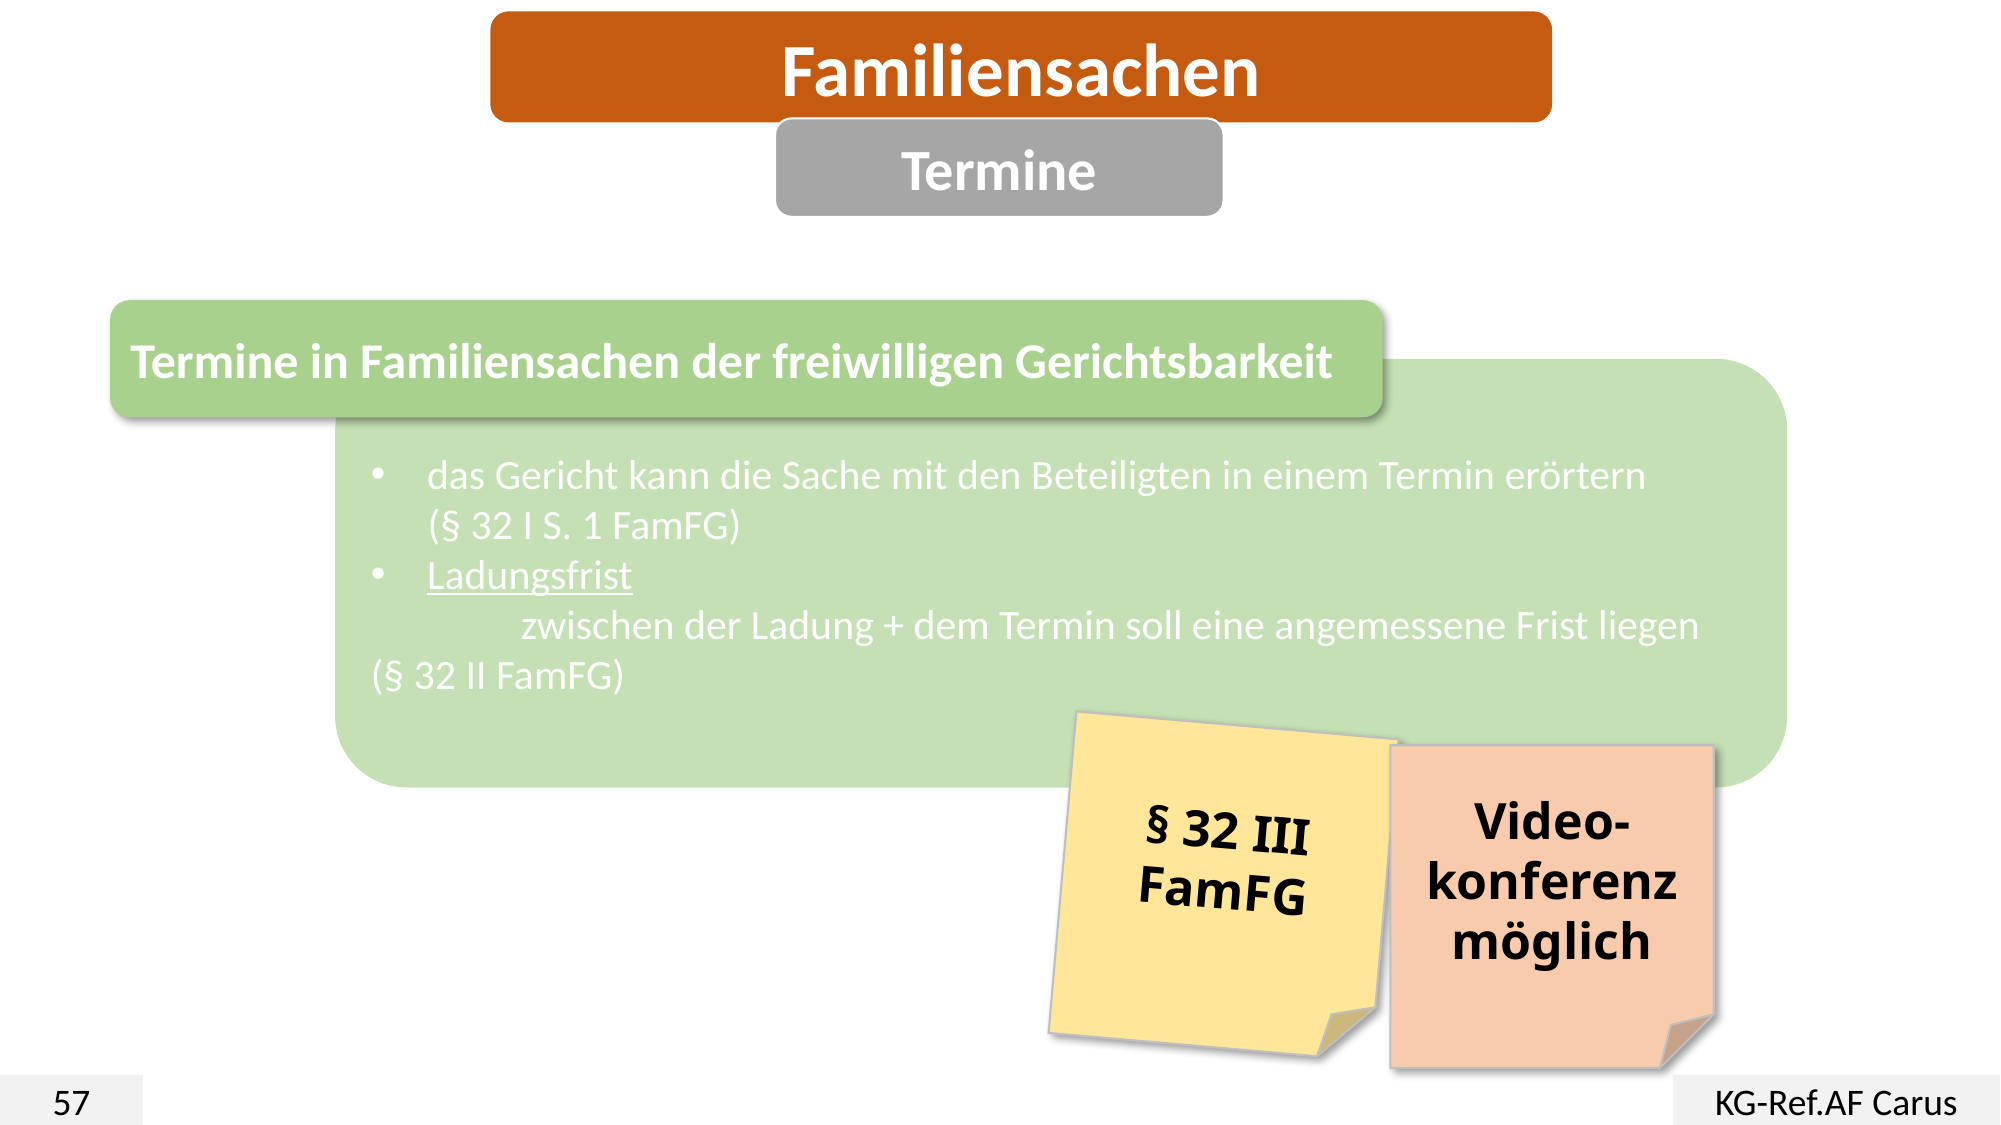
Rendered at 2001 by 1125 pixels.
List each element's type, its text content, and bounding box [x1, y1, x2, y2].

text_box Video-konferenz möglich [1389, 744, 1718, 1070]
text_box Termine in Familiensachen der freiwilligen Gerichtsbarkeit [108, 299, 1384, 419]
text_box Termine [773, 117, 1225, 218]
text_box das Gericht kann die Sache mit den Beteiligten in einem Termin erörtern (§ 32 I S. 1 FamFG) Ladungsfrist zwischen der Ladung + dem Termin soll eine angemessene Frist liegen (§ 32 II FamFG) [334, 357, 1789, 789]
text_box § 32 III FamFG [1047, 710, 1400, 1058]
text_box 57 [0, 1074, 144, 1125]
text_box Familiensachen [489, 10, 1554, 124]
text_box KG-Ref.AF Carus [1672, 1074, 2000, 1125]
